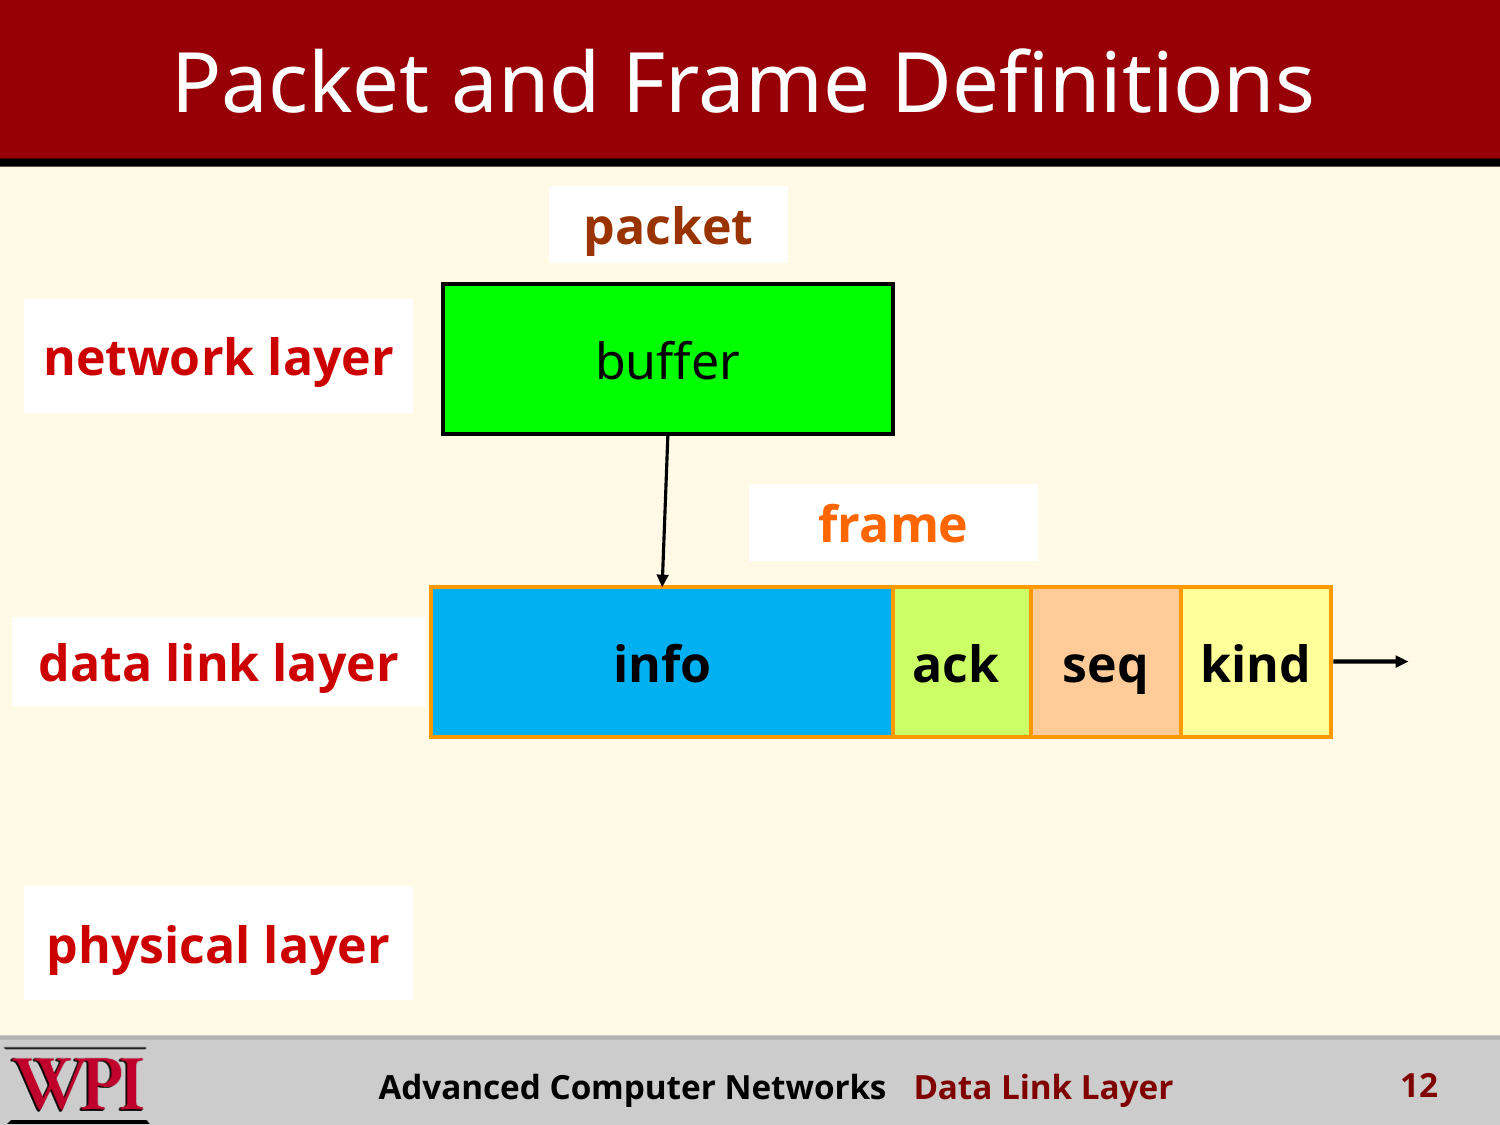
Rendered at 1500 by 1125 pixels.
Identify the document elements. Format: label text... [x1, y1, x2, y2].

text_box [661, 435, 669, 586]
text_box ack [894, 587, 1030, 737]
text_box frame [749, 484, 1038, 560]
slide_number 12 [1344, 1056, 1495, 1095]
picture [0, 0, 1500, 158]
text_box network layer [24, 299, 413, 412]
picture [0, 1040, 1500, 1125]
text_box info [430, 587, 894, 737]
text_box data link layer [12, 617, 425, 706]
footer Advanced Computer Networks Data Link Layer [229, 1058, 1323, 1107]
text_box seq [1030, 587, 1180, 737]
text_box [1333, 655, 1409, 668]
text_box packet [549, 186, 788, 262]
text_box kind [1180, 587, 1331, 737]
text_box physical layer [24, 887, 413, 1000]
text_box buffer [442, 284, 893, 435]
text_box Packet and Frame Definitions [17, 11, 1471, 185]
picture [0, 167, 1500, 1035]
